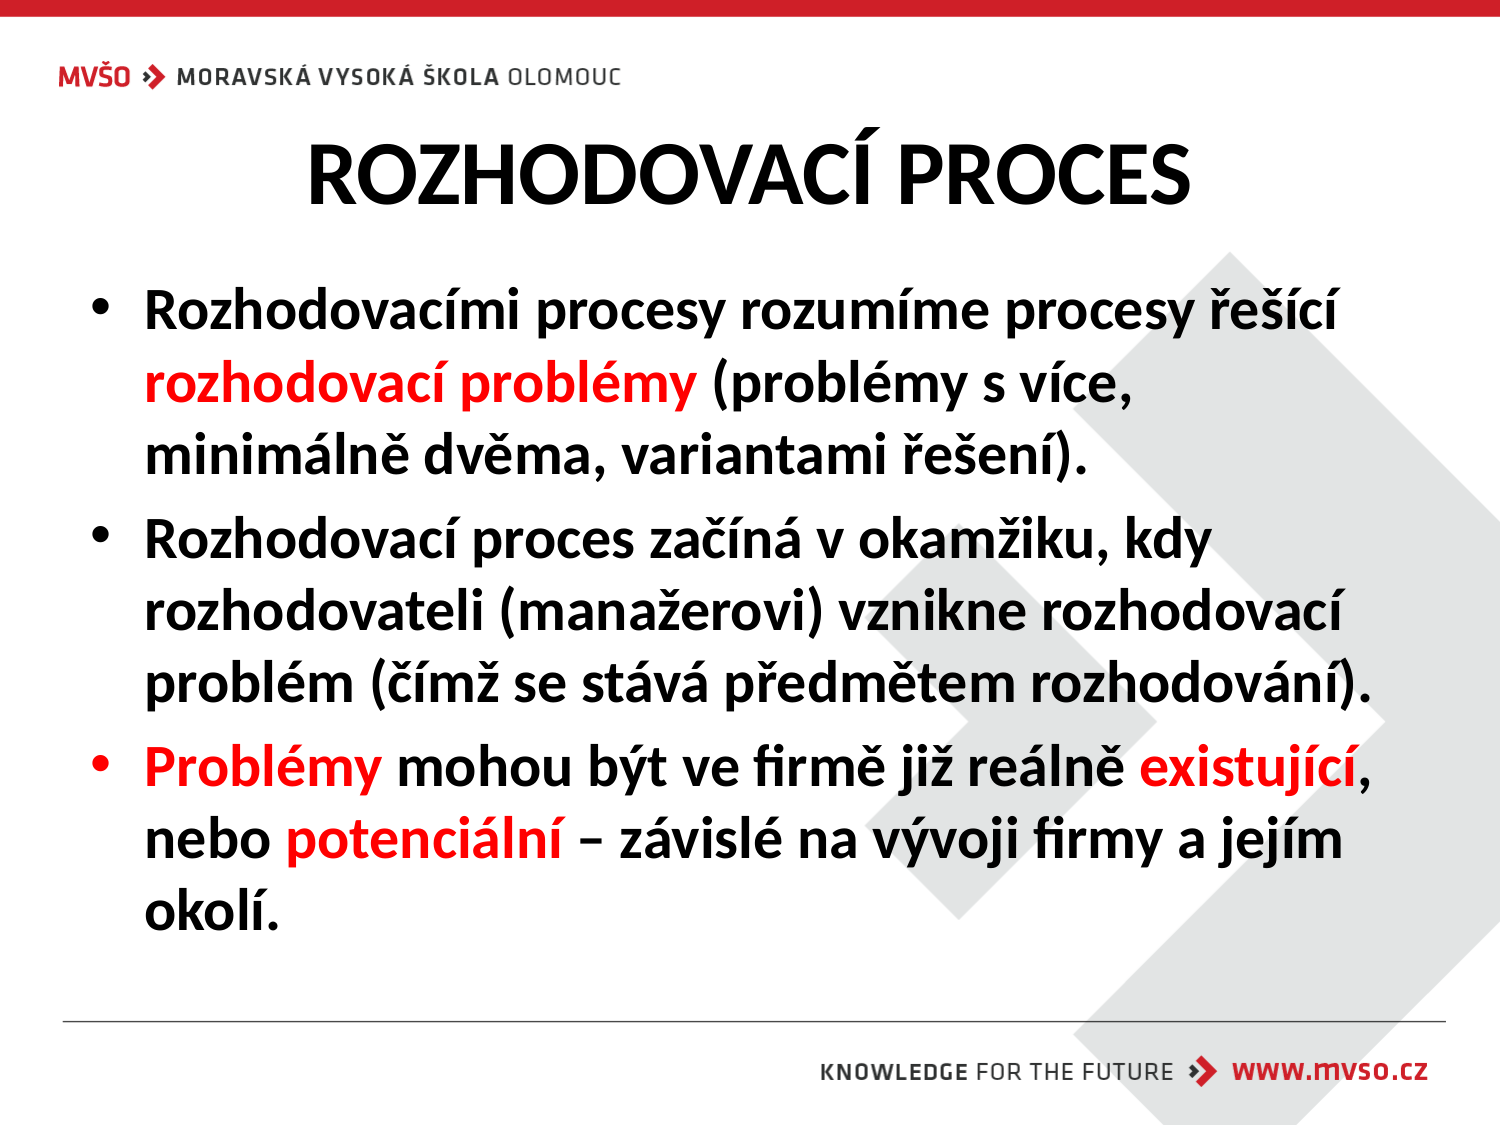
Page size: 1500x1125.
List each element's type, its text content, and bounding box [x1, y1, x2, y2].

title ROZHODOVACÍ PROCES [75, 102, 1425, 233]
picture [0, 0, 1500, 1125]
list Rozhodovacími procesy rozumíme procesy řešící rozhodovací problémy (problémy s více, minimálně dvěma, variantami řešení). Rozhodovací proces začíná v okamžiku, kdy rozhodovateli (manažerovi) vznikne rozhodovací problém (čímž se stává předmětem rozhodování). Problémy mohou být ve firmě již reálně existující, nebo potenciální – závislé na vývoji firmy a jejím okolí. [75, 262, 1425, 1005]
